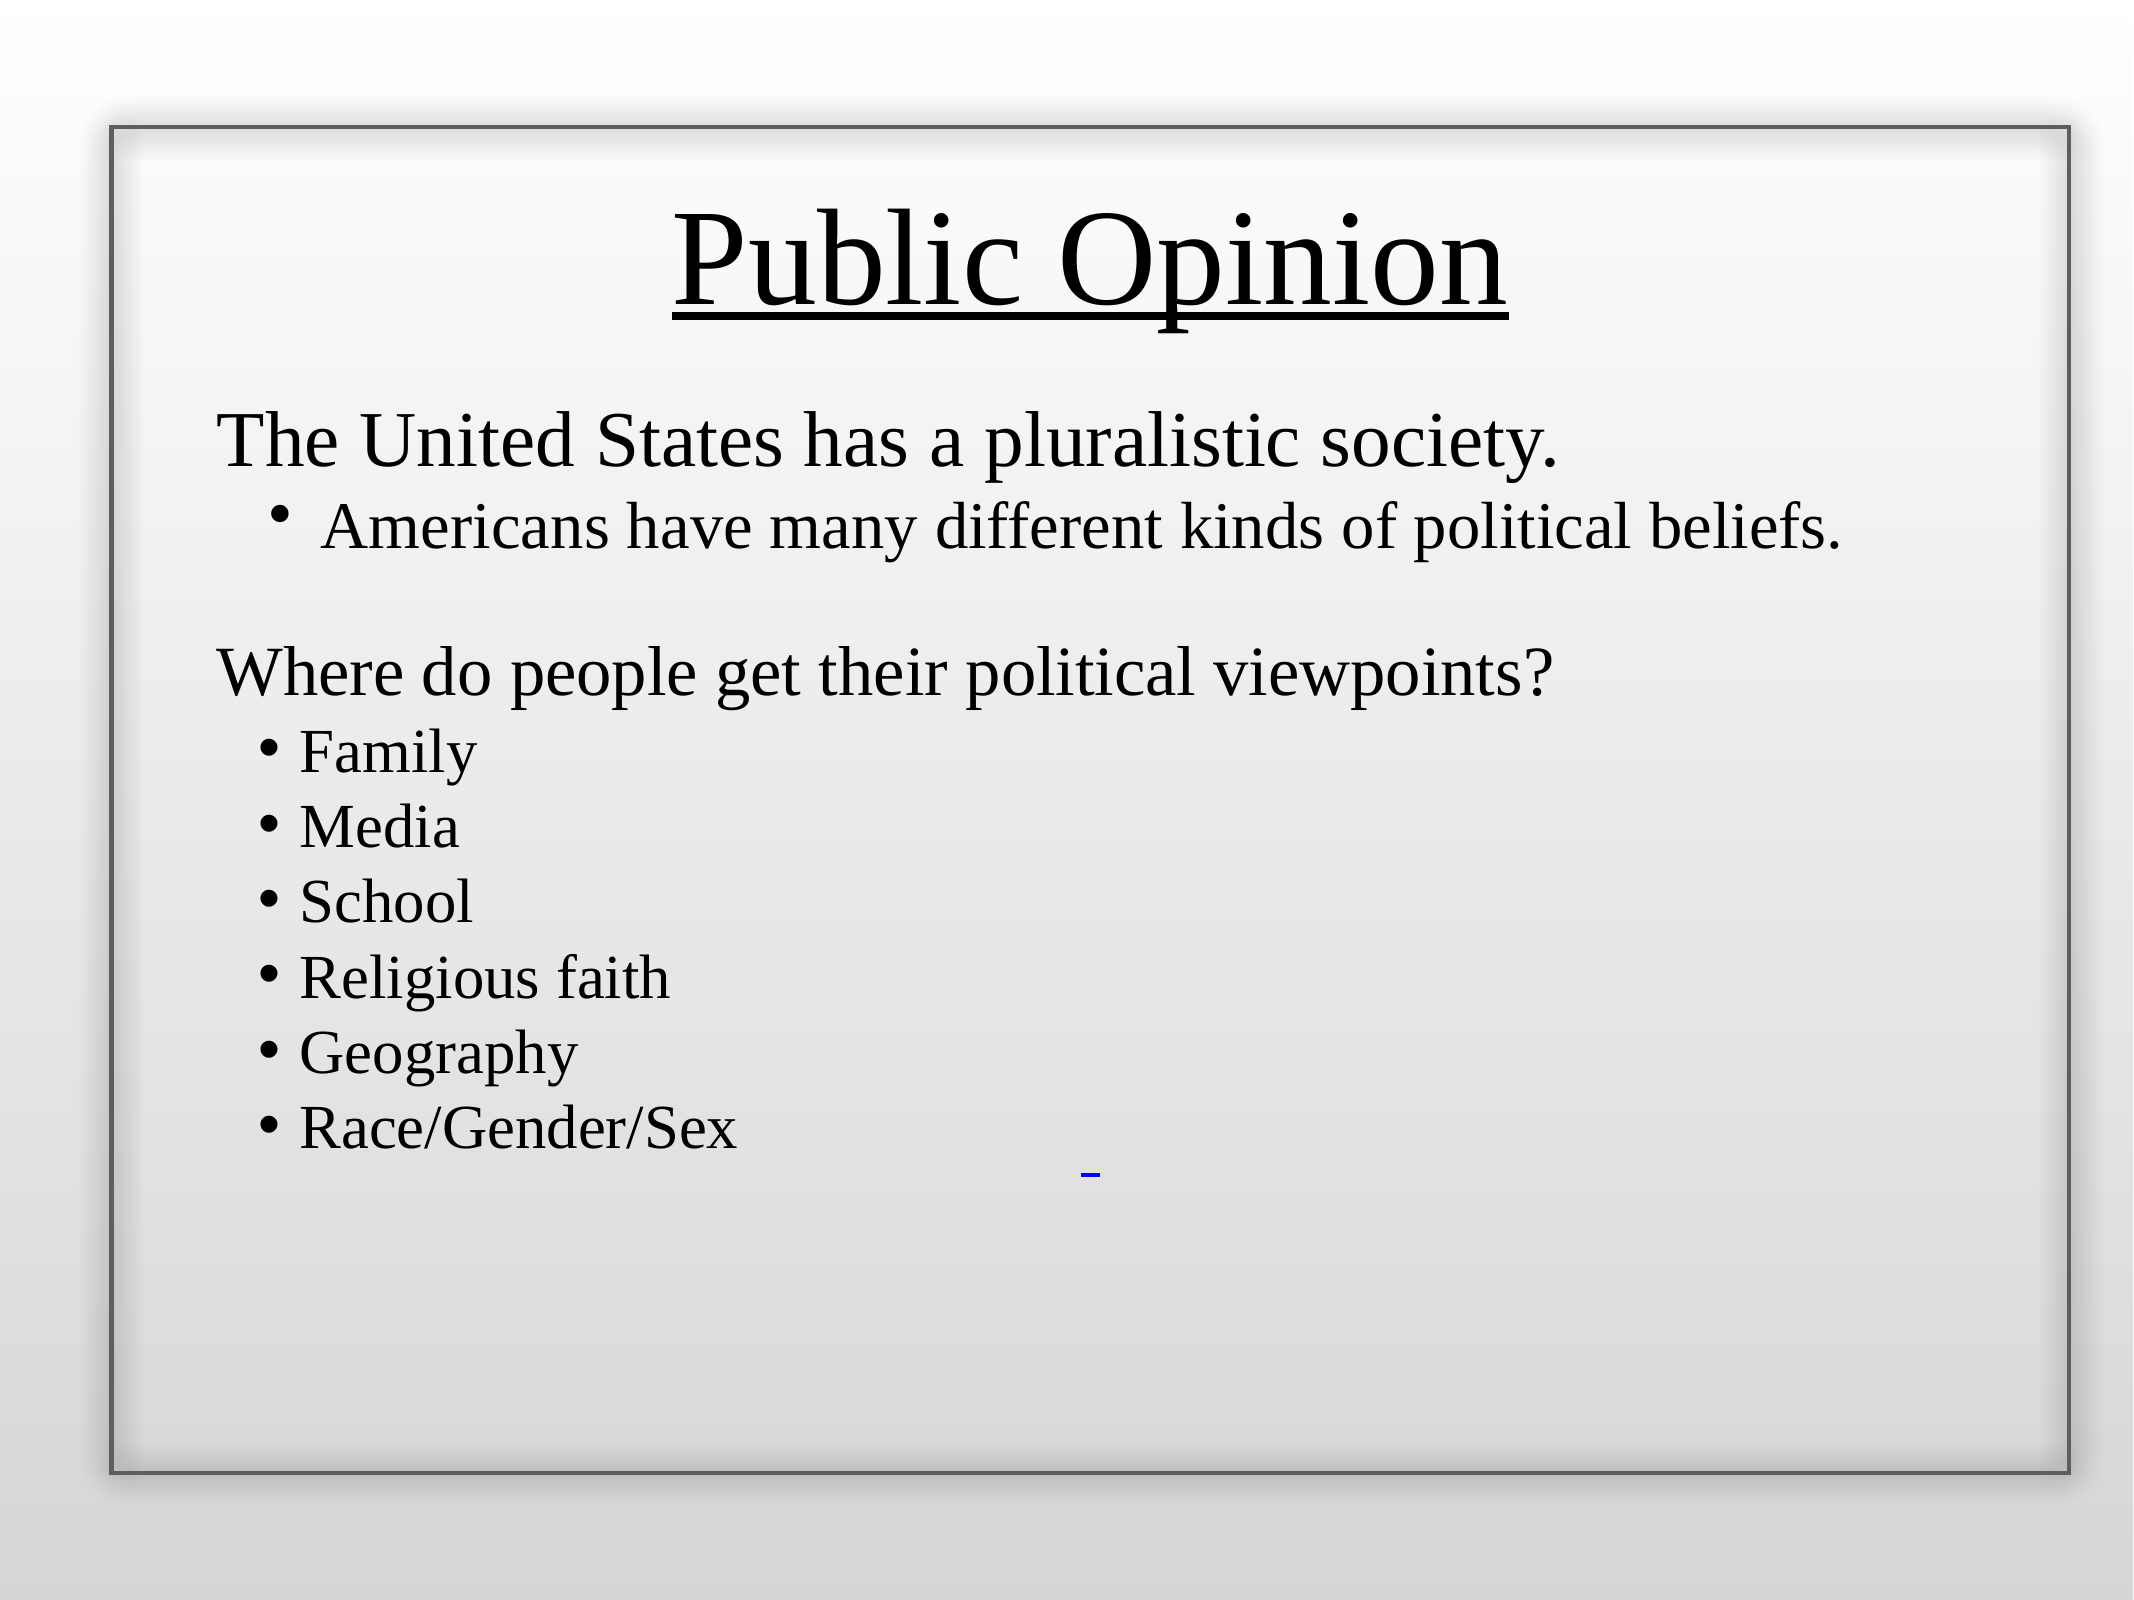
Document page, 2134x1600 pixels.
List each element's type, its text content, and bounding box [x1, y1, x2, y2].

text_box Where do people get their political viewpoints? Family Media School Religious faith Geography Race/Gender/Sex [208, 614, 1973, 1172]
text_box Public Opinion [663, 158, 1518, 341]
text_box [111, 127, 2070, 1473]
text_box [1072, 1172, 1108, 1193]
